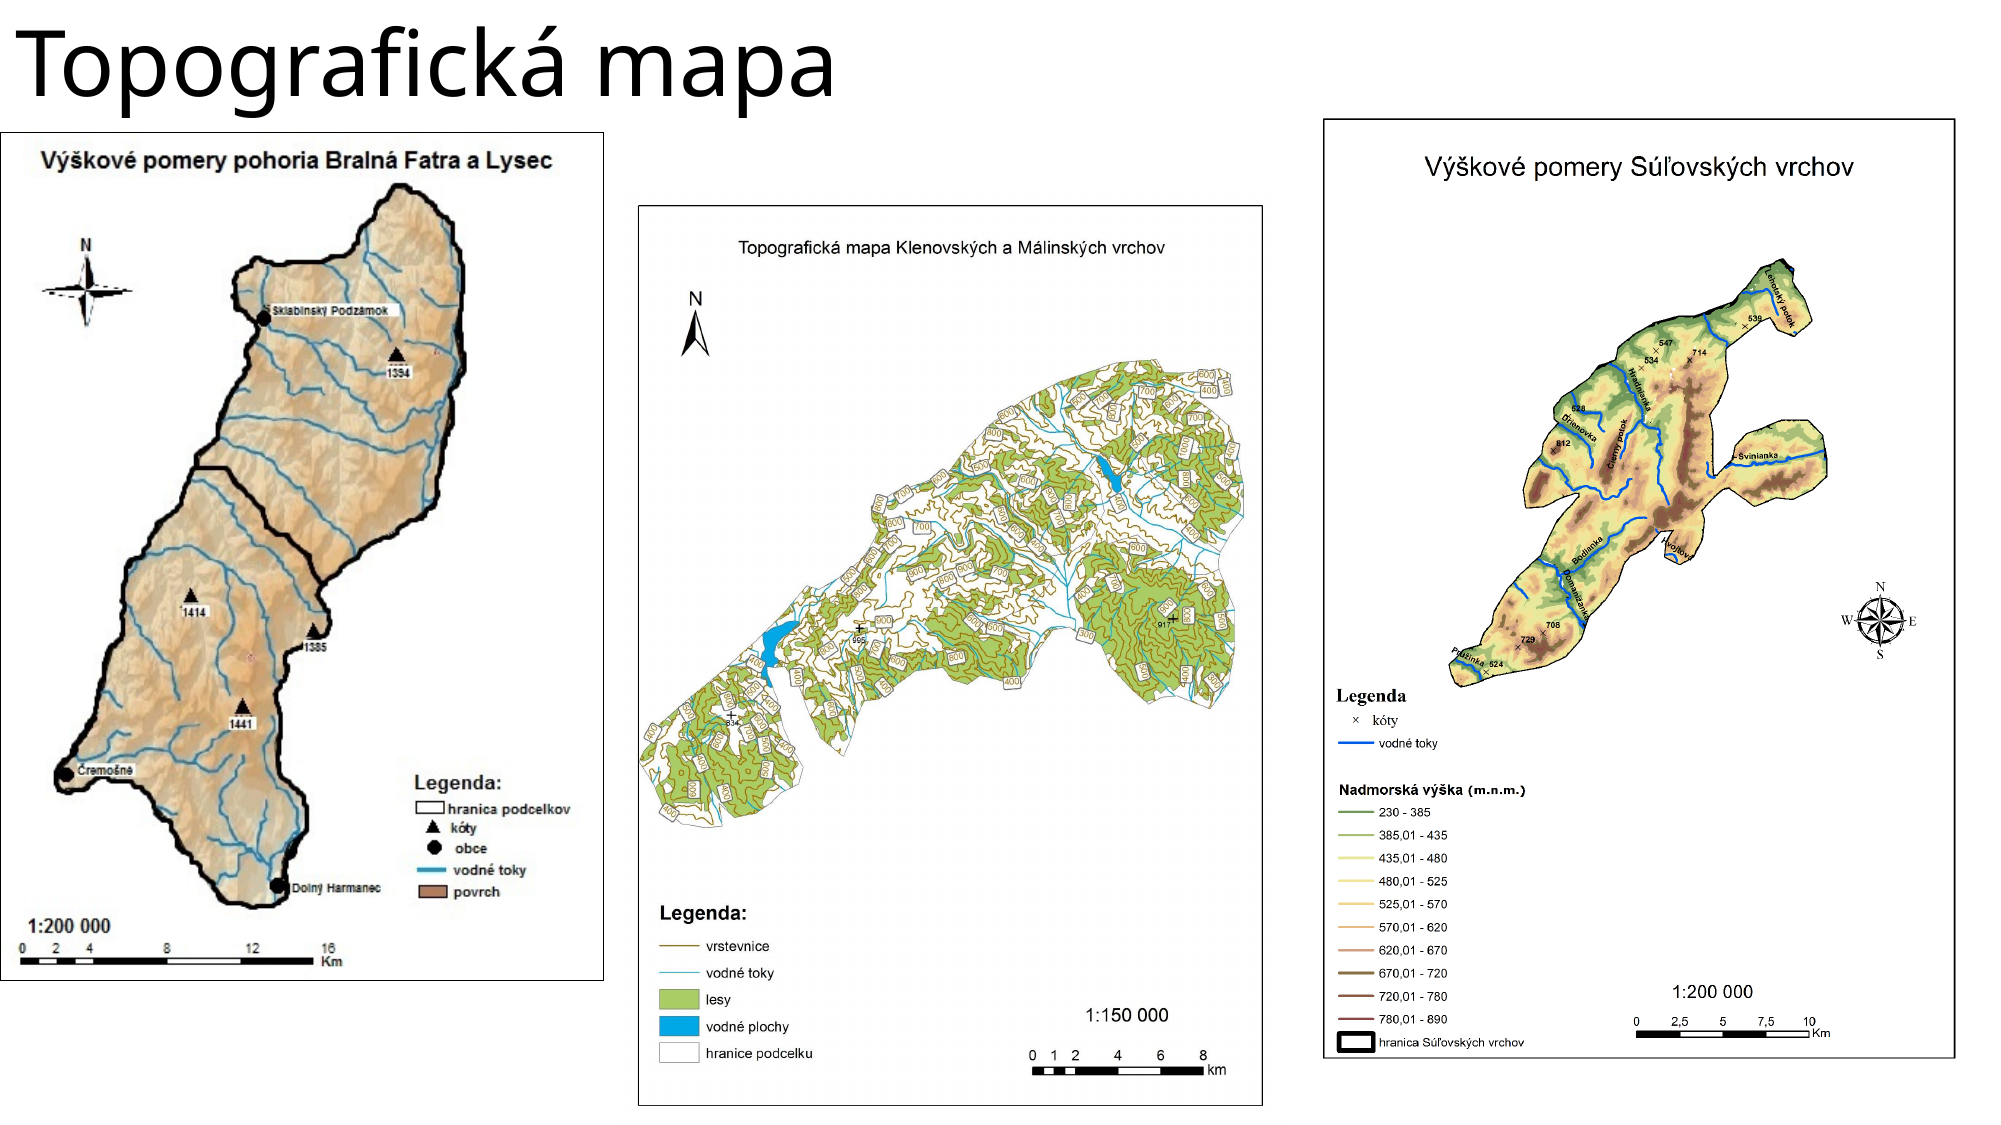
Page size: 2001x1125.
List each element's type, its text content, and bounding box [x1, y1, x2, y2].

picture [614, 68, 2000, 1125]
title Topografická mapa [0, 0, 1725, 176]
picture [0, 131, 604, 981]
